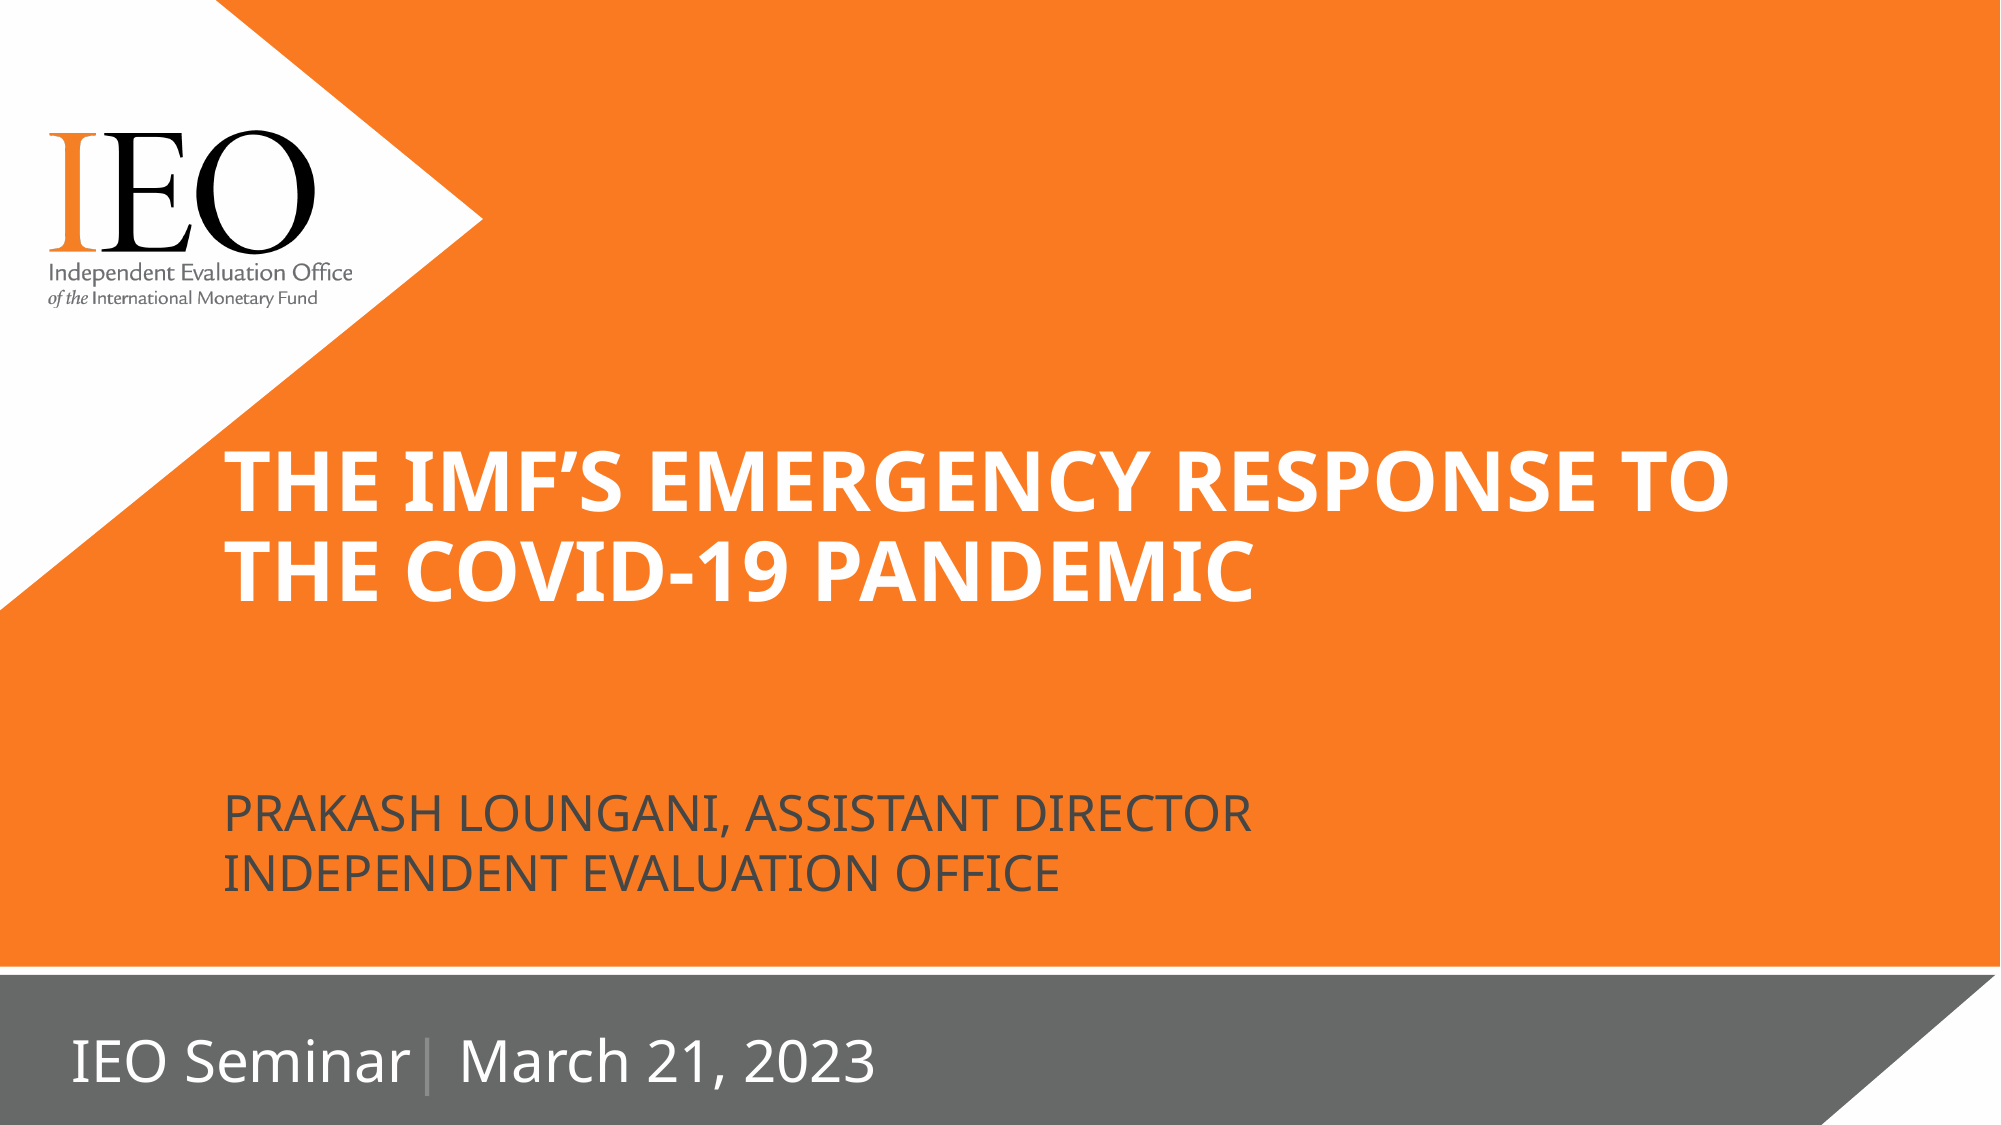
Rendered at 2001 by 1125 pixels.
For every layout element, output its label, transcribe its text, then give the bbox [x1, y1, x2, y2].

list The IMF’s Emergency Response to the COVID-19 Pandemic [223, 418, 1889, 655]
list Prakash Loungani, Assistant Director Independent Evaluation Office [223, 654, 1672, 1125]
text_box IEO Seminar| March 21, 2023 [56, 1016, 223, 1102]
picture [48, 130, 352, 308]
